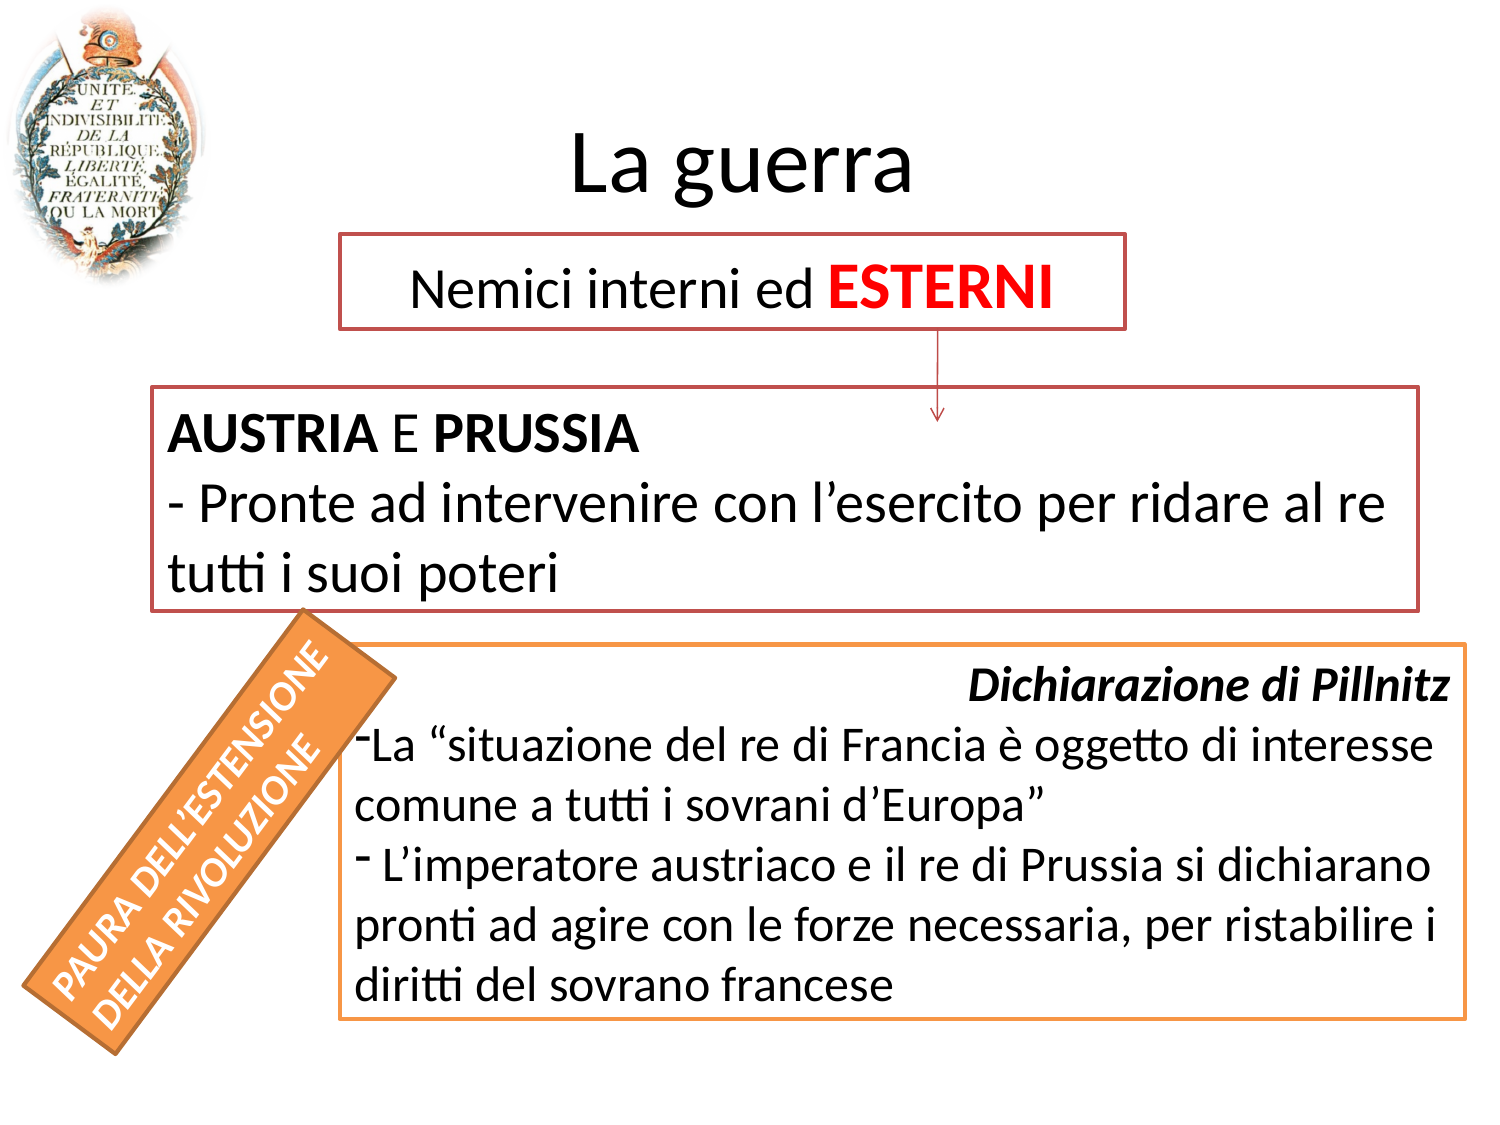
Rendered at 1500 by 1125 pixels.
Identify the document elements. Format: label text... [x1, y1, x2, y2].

picture [0, 0, 214, 294]
text_box Dichiarazione di Pillnitz La “situazione del re di Francia è oggetto di interesse comune a tutti i sovrani d’Europa” L’imperatore austriaco e il re di Prussia si dichiarano pronti ad agire con le forze necessaria, per ristabilire i diritti del sovrano francese [338, 642, 1467, 1021]
text_box PAURA DELL’ESTENSIONE DELLA RIVOLUZIONE [21, 607, 398, 1057]
text_box Nemici interni ed ESTERNI [338, 232, 1127, 331]
title La guerra [218, 35, 1381, 277]
text_box AUSTRIA E PRUSSIA - Pronte ad intervenire con l’esercito per ridare al re tutti i suoi poteri [150, 385, 1420, 613]
